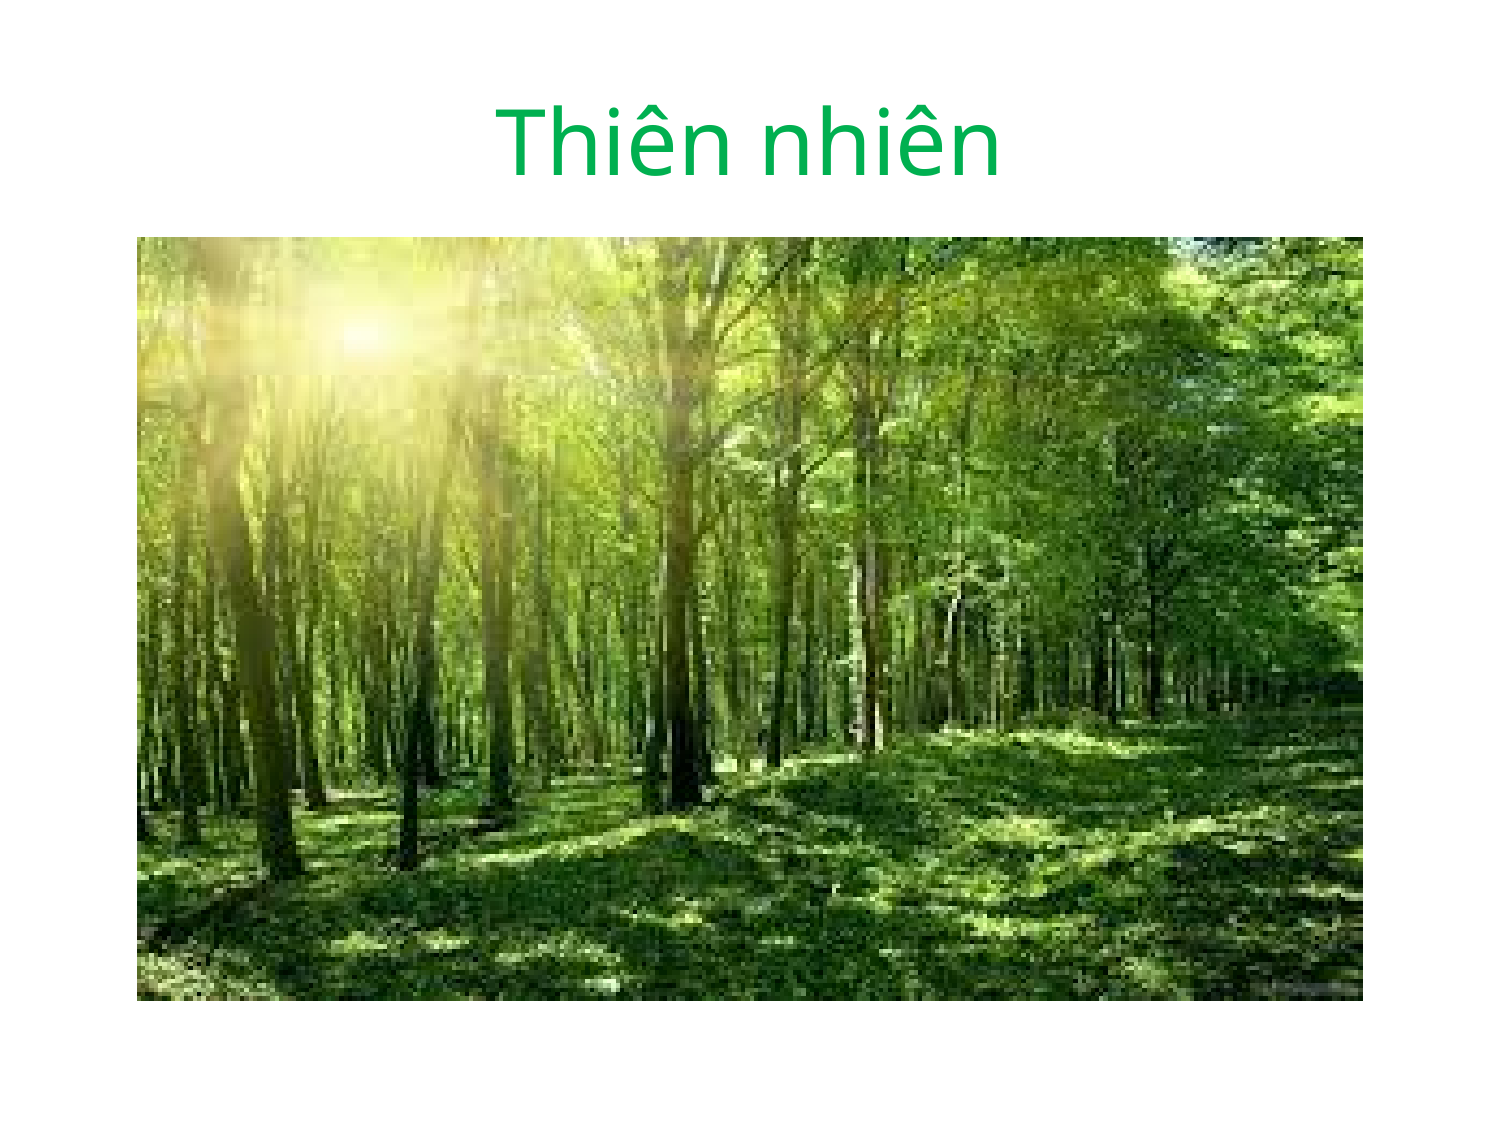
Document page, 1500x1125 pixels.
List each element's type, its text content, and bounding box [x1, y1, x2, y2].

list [137, 237, 1363, 1002]
title Thiên nhiên [75, 45, 1425, 233]
